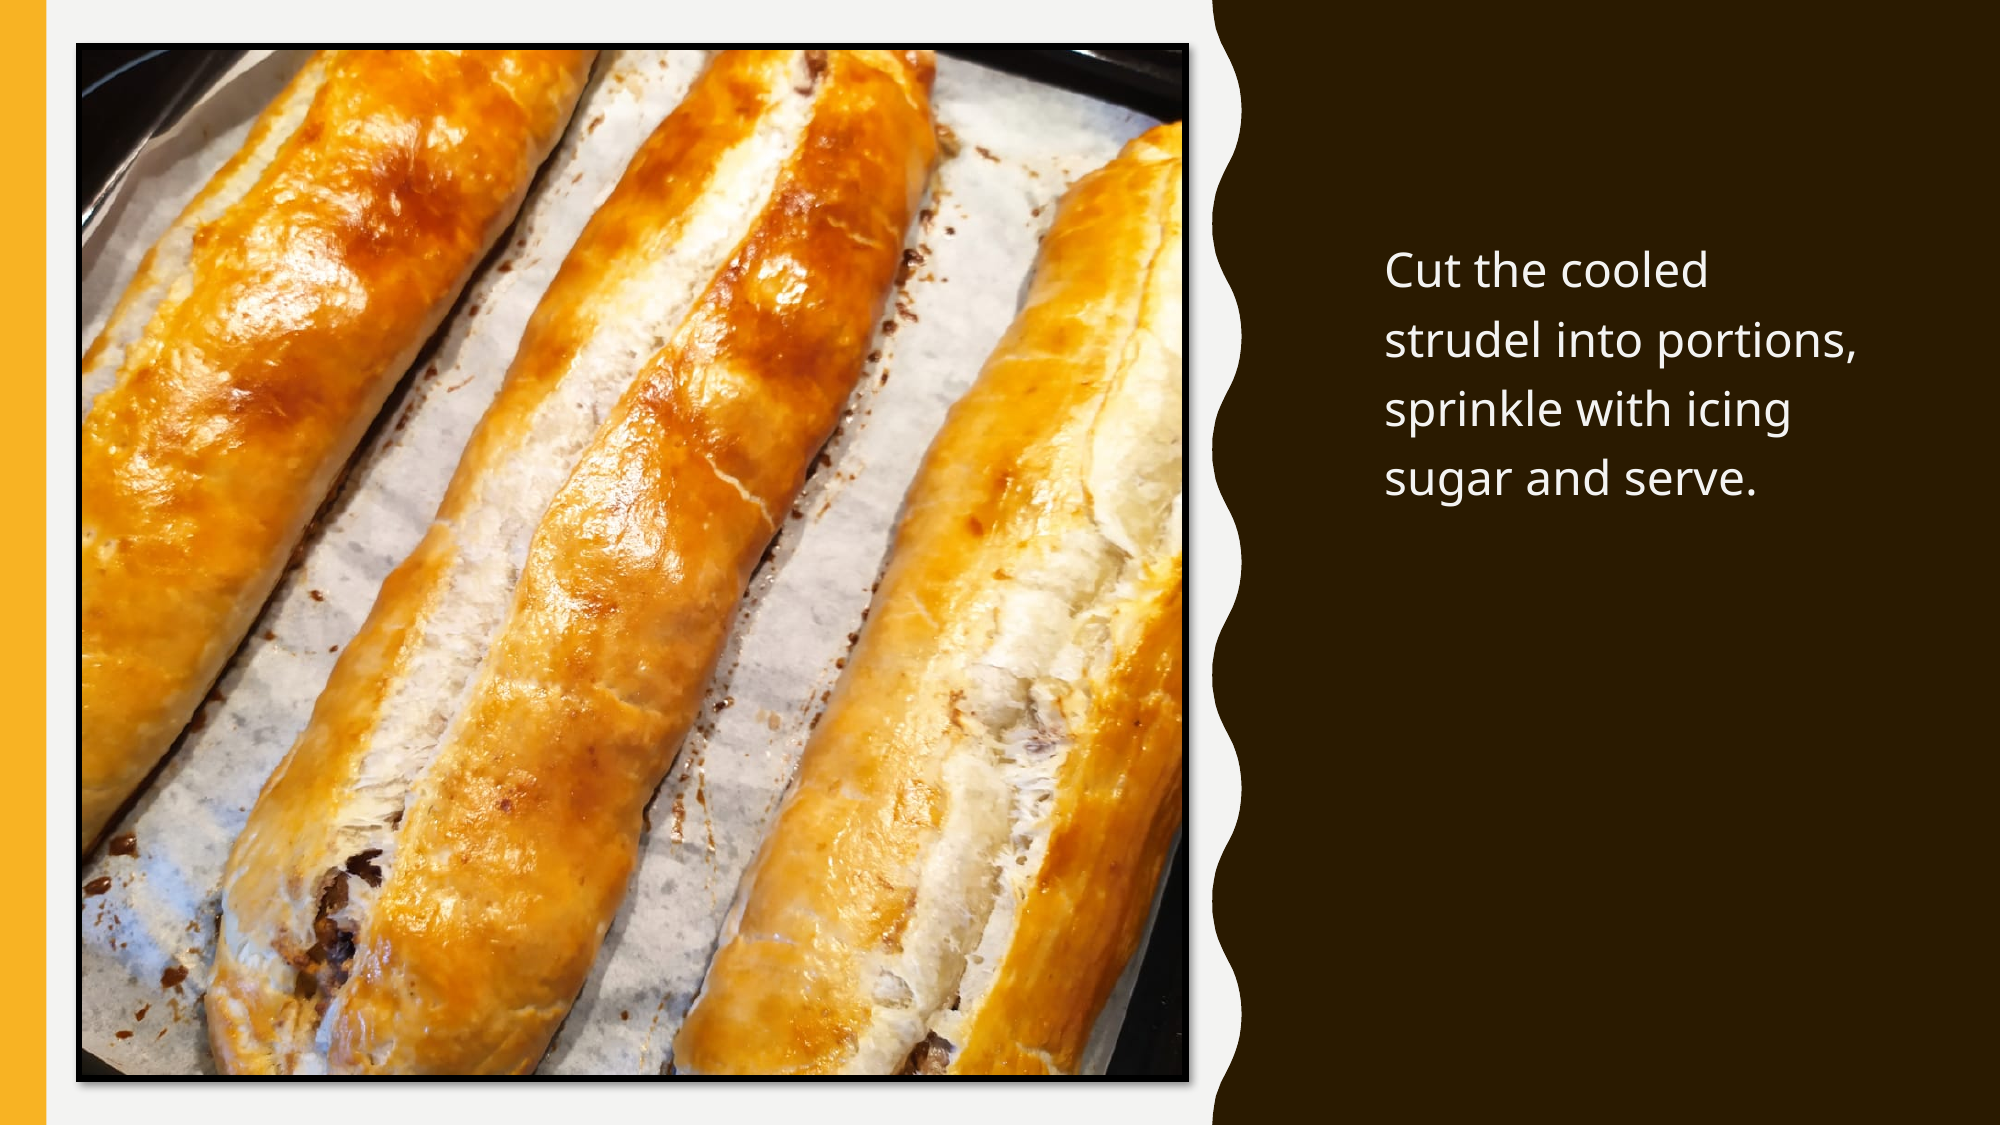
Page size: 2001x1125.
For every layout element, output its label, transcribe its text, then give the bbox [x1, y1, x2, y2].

picture [82, 49, 1183, 1076]
list Cut the cooled strudel into portions, sprinkle with icing sugar and serve. [1369, 220, 1877, 904]
